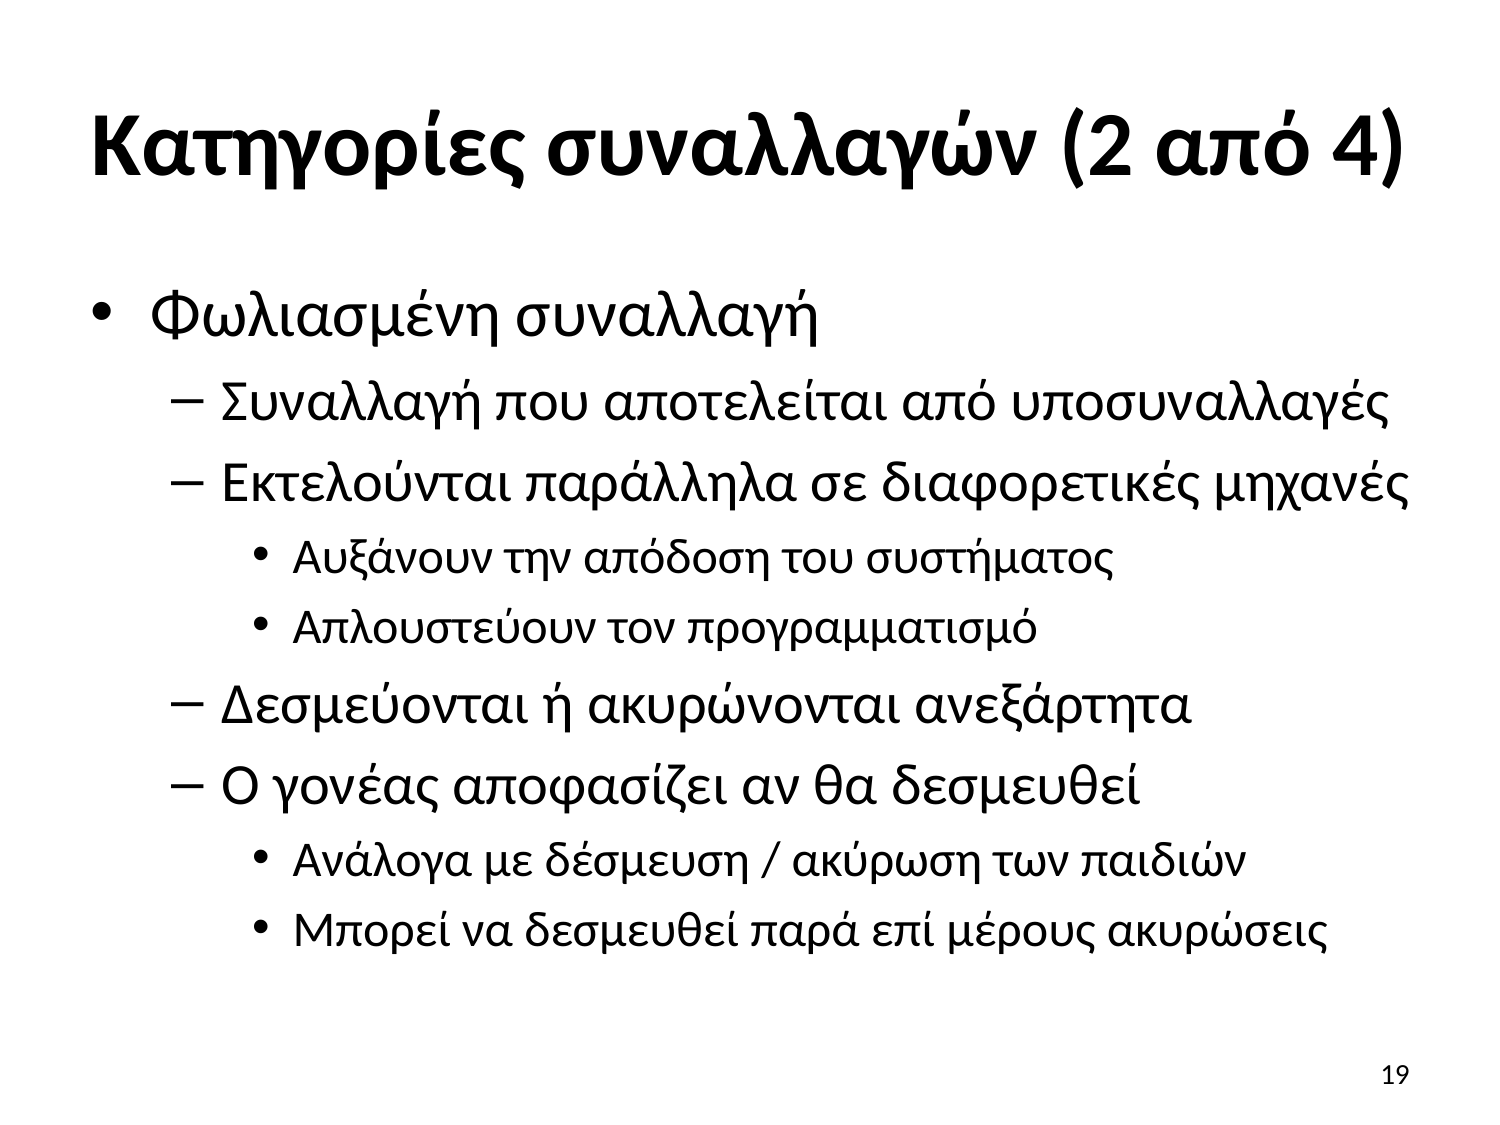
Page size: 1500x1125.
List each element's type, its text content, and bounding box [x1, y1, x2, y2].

slide_number 19 [1074, 1042, 1425, 1103]
title Κατηγορίες συναλλαγών (2 από 4) [75, 45, 1425, 233]
list Φωλιασμένη συναλλαγή Συναλλαγή που αποτελείται από υποσυναλλαγές Εκτελούνται παράλληλα σε διαφορετικές μηχανές Αυξάνουν την απόδοση του συστήματος Απλουστεύουν τον προγραμματισμό Δεσμεύονται ή ακυρώνονται ανεξάρτητα Ο γονέας αποφασίζει αν θα δεσμευθεί Ανάλογα με δέσμευση / ακύρωση των παιδιών Μπορεί να δεσμευθεί παρά επί μέρους ακυρώσεις [75, 262, 1425, 1005]
